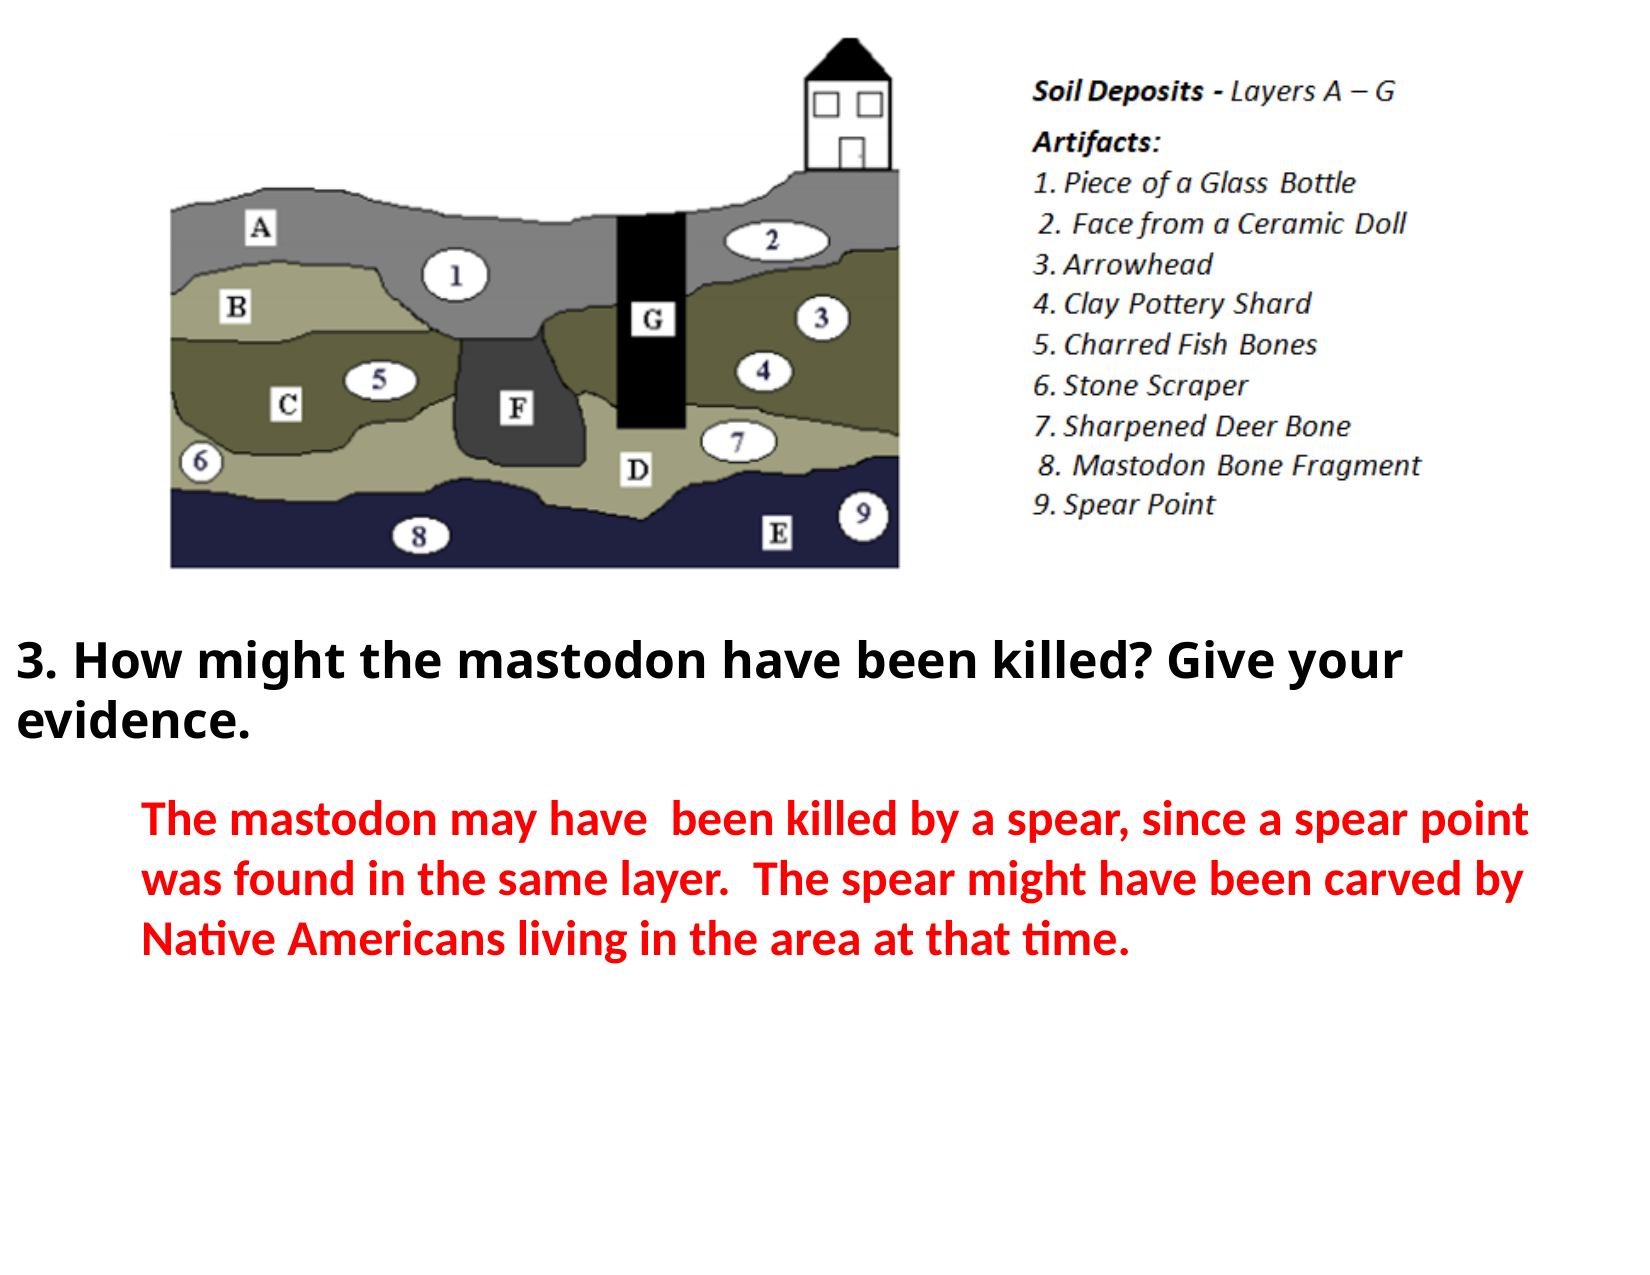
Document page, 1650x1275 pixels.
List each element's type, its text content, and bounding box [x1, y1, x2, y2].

text_box The mastodon may have been killed by a spear, since a spear point was found in the same layer. The spear might have been carved by Native Americans living in the area at that time. [126, 778, 1557, 973]
picture [145, 23, 1484, 605]
text_box 3. How might the mastodon have been killed? Give your evidence. [1, 621, 1650, 847]
